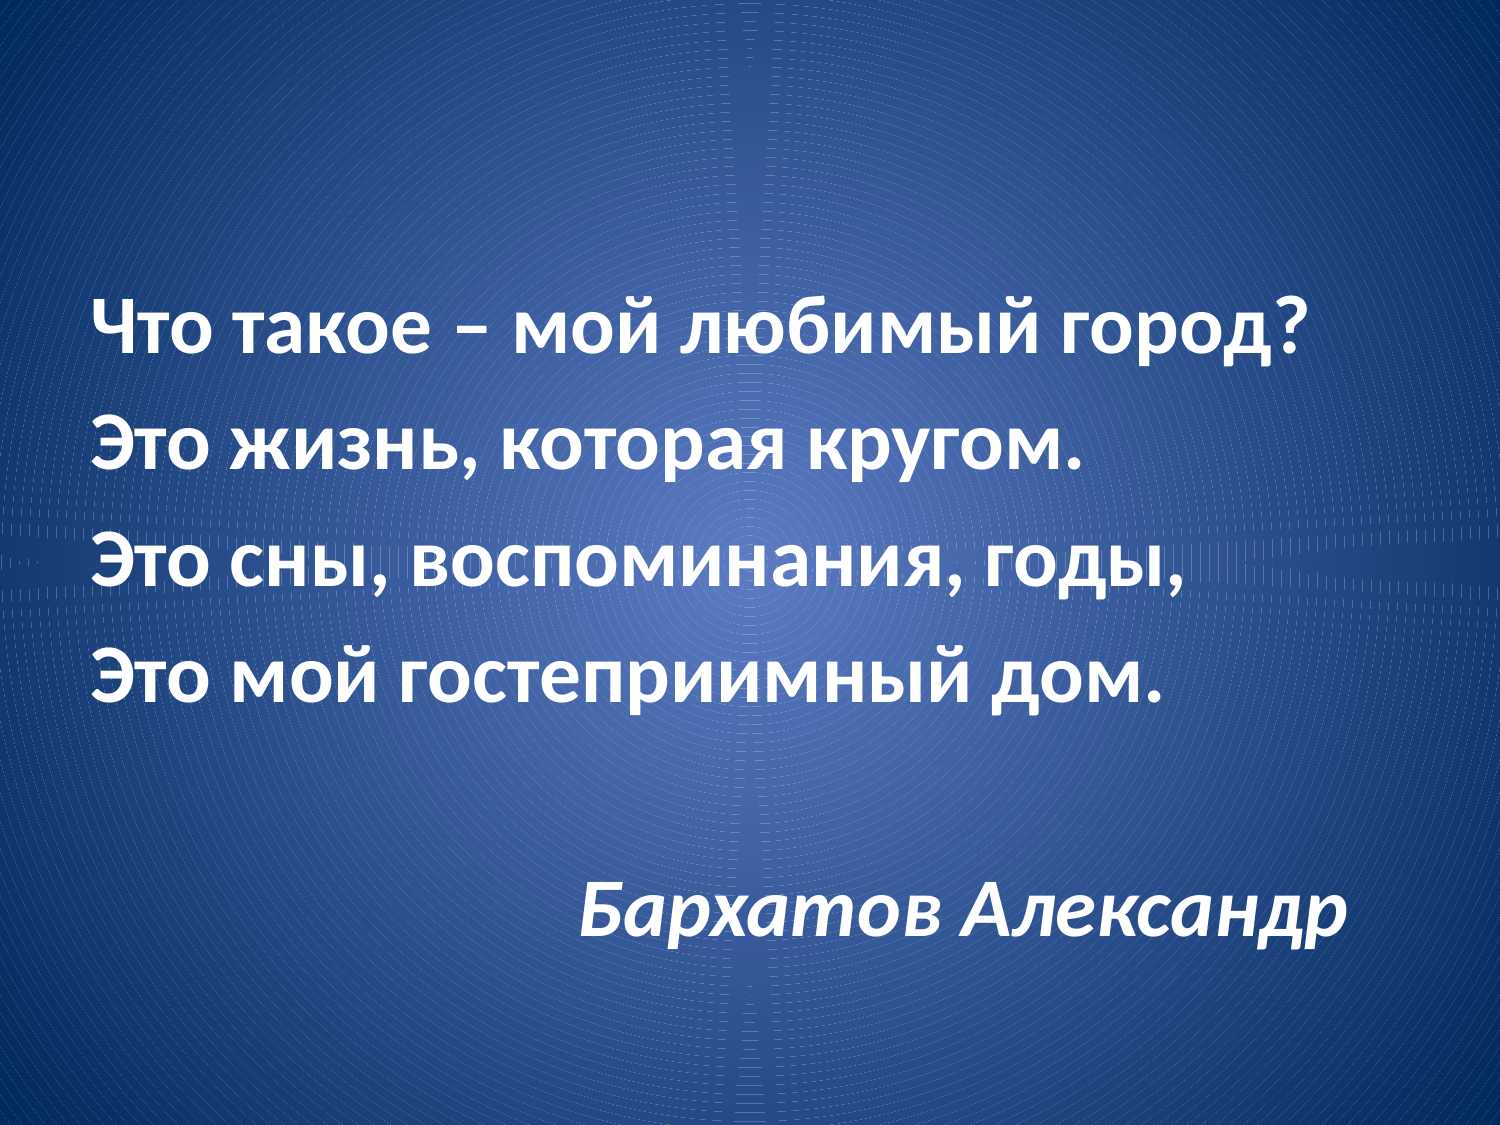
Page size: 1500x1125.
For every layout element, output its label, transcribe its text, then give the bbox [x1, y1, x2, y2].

list Что такое – мой любимый город? Это жизнь, которая кругом. Это сны, воспоминания, годы, Это мой гостеприимный дом. Бархатов Александр [75, 262, 1425, 1005]
